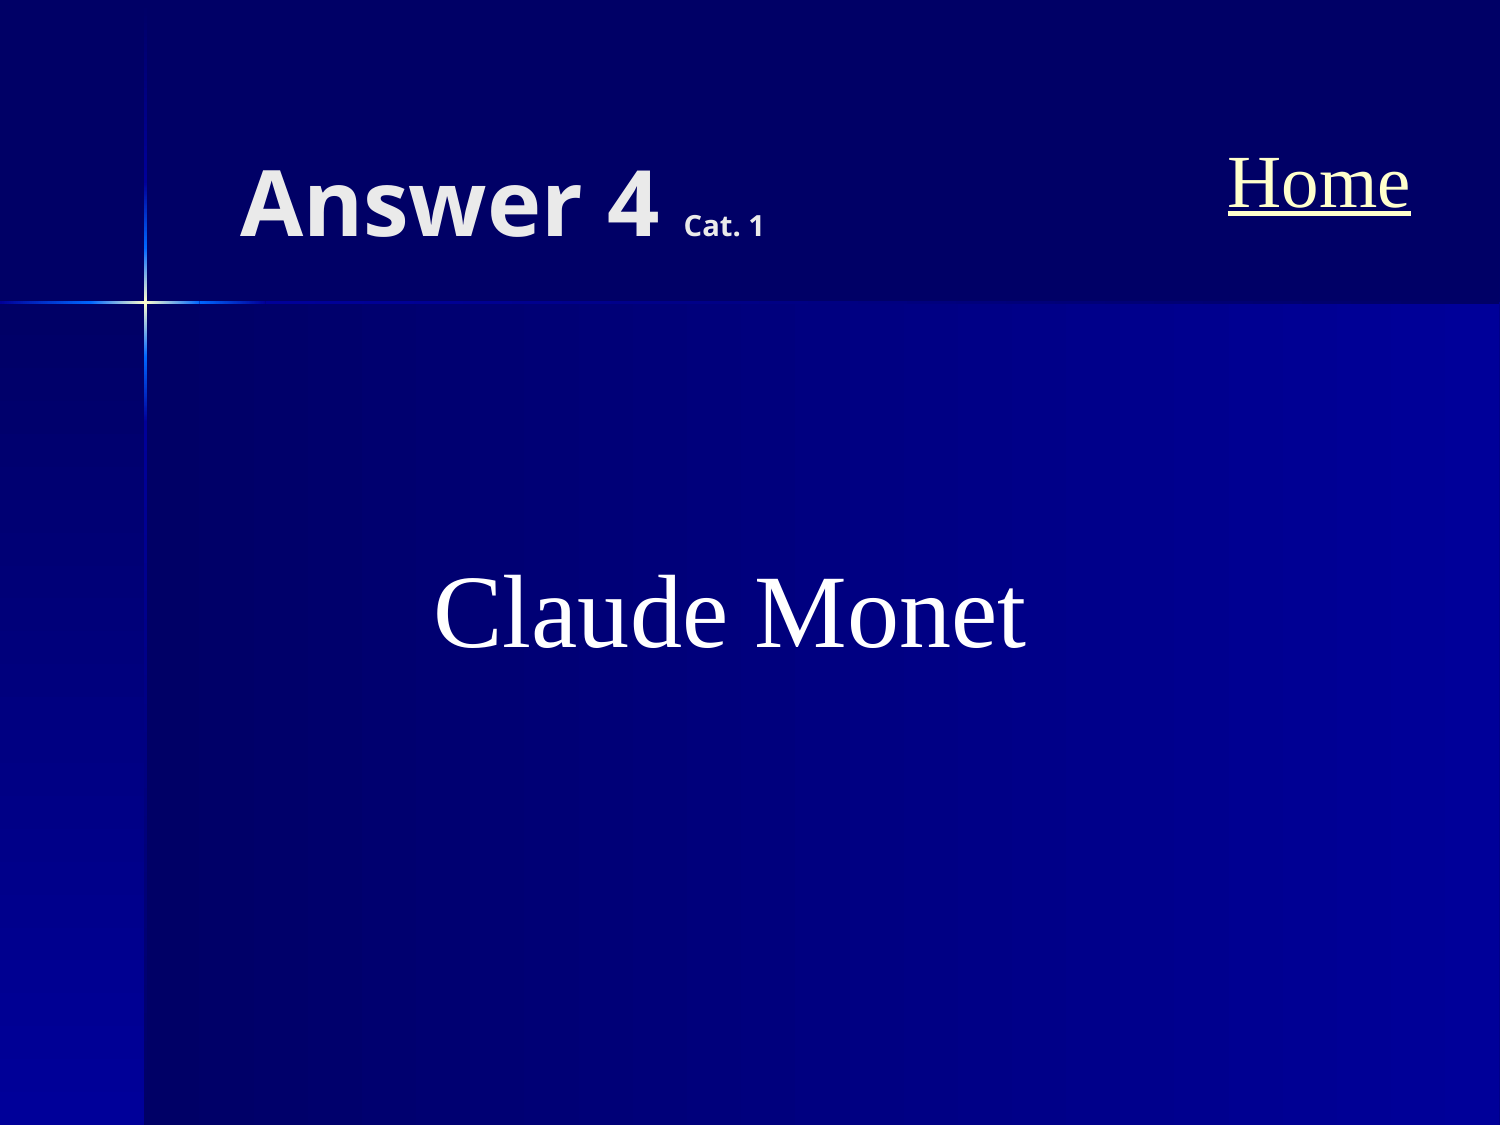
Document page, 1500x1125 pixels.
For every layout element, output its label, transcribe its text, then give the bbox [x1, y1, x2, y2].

text_box Home [1212, 124, 1426, 230]
title Answer 4 Cat. 1 [224, 112, 863, 263]
text_box Claude Monet [418, 535, 1043, 676]
